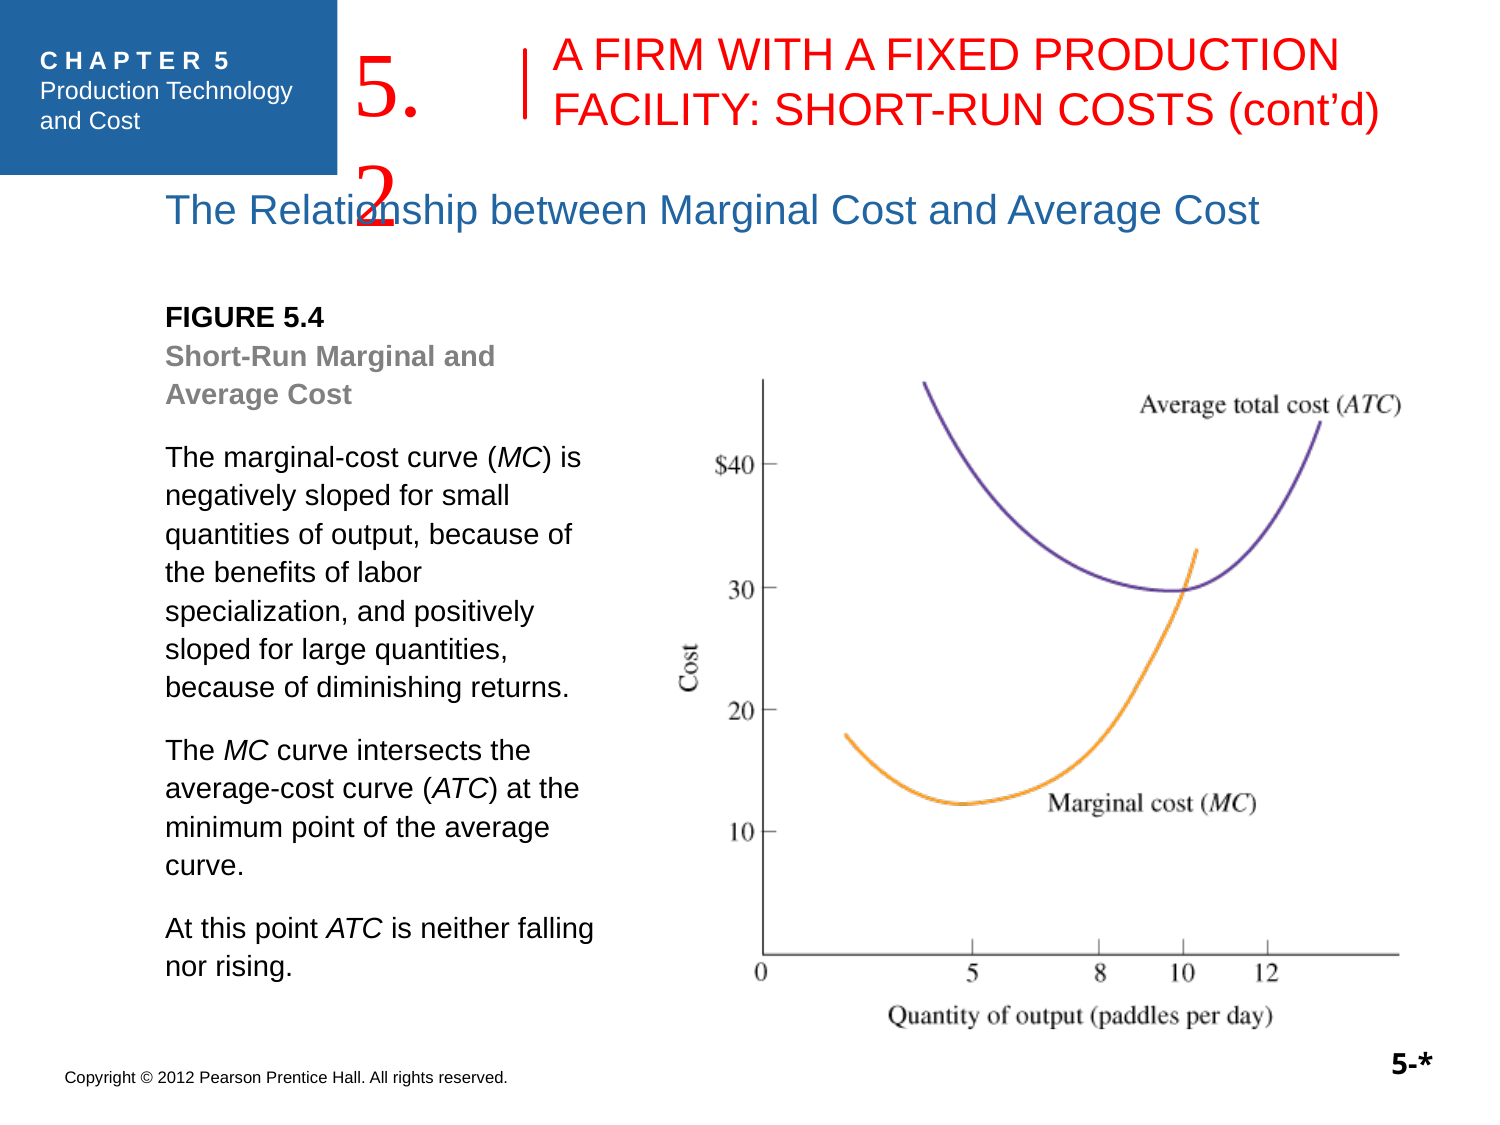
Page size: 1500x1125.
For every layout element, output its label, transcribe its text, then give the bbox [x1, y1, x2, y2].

text_box 5.2 [338, 17, 484, 143]
title A FIRM WITH A FIXED PRODUCTION FACILITY: SHORT-RUN COSTS (cont’d) [537, 24, 1463, 150]
text_box FIGURE 5.4 Short-Run Marginal and Average Cost The marginal-cost curve (MC) is negatively sloped for small quantities of output, because of the benefits of labor specialization, and positively sloped for large quantities, because of diminishing returns. The MC curve intersects the average-cost curve (ATC) at the minimum point of the average curve. At this point ATC is neither falling nor rising. [150, 287, 625, 991]
text_box The Relationship between Marginal Cost and Average Cost [150, 174, 1388, 263]
picture [649, 357, 1451, 1051]
